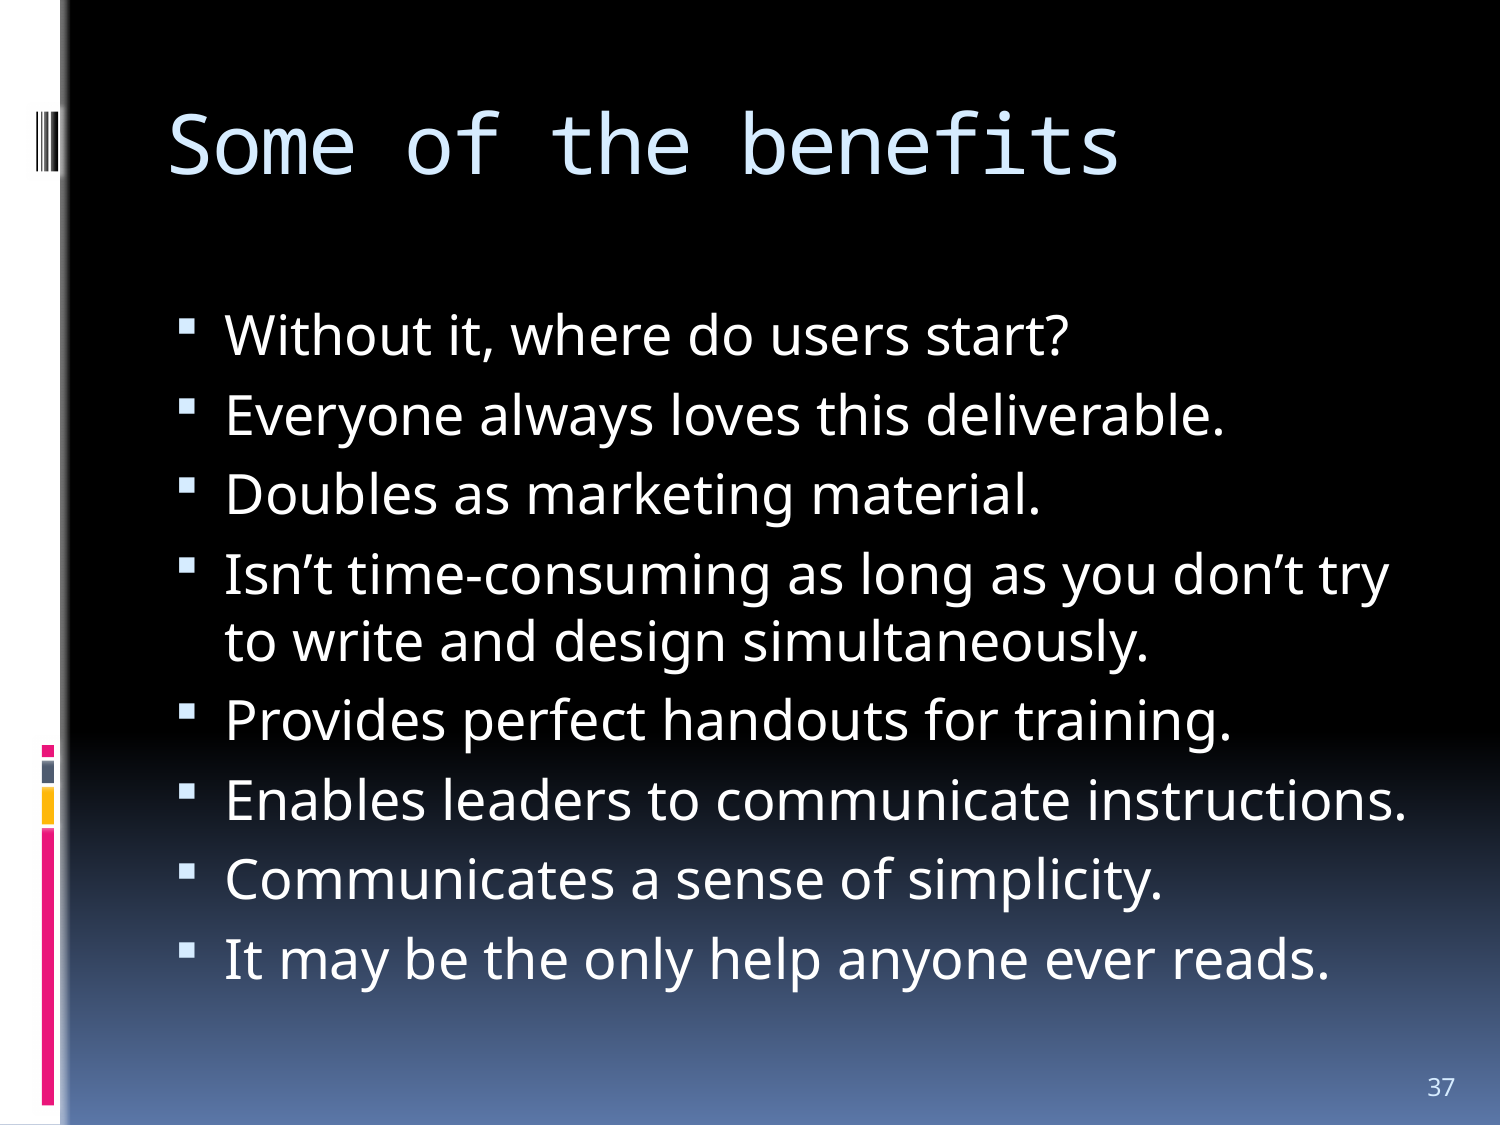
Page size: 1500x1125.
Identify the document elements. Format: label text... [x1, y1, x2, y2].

title Some of the benefits [150, 83, 1425, 234]
list Without it, where do users start? Everyone always loves this deliverable. Doubles as marketing material. Isn’t time-consuming as long as you don’t try to write and design simultaneously. Provides perfect handouts for training. Enables leaders to communicate instructions. Communicates a sense of simplicity. It may be the only help anyone ever reads. [150, 292, 1425, 1043]
slide_number 37 [1412, 1052, 1488, 1113]
